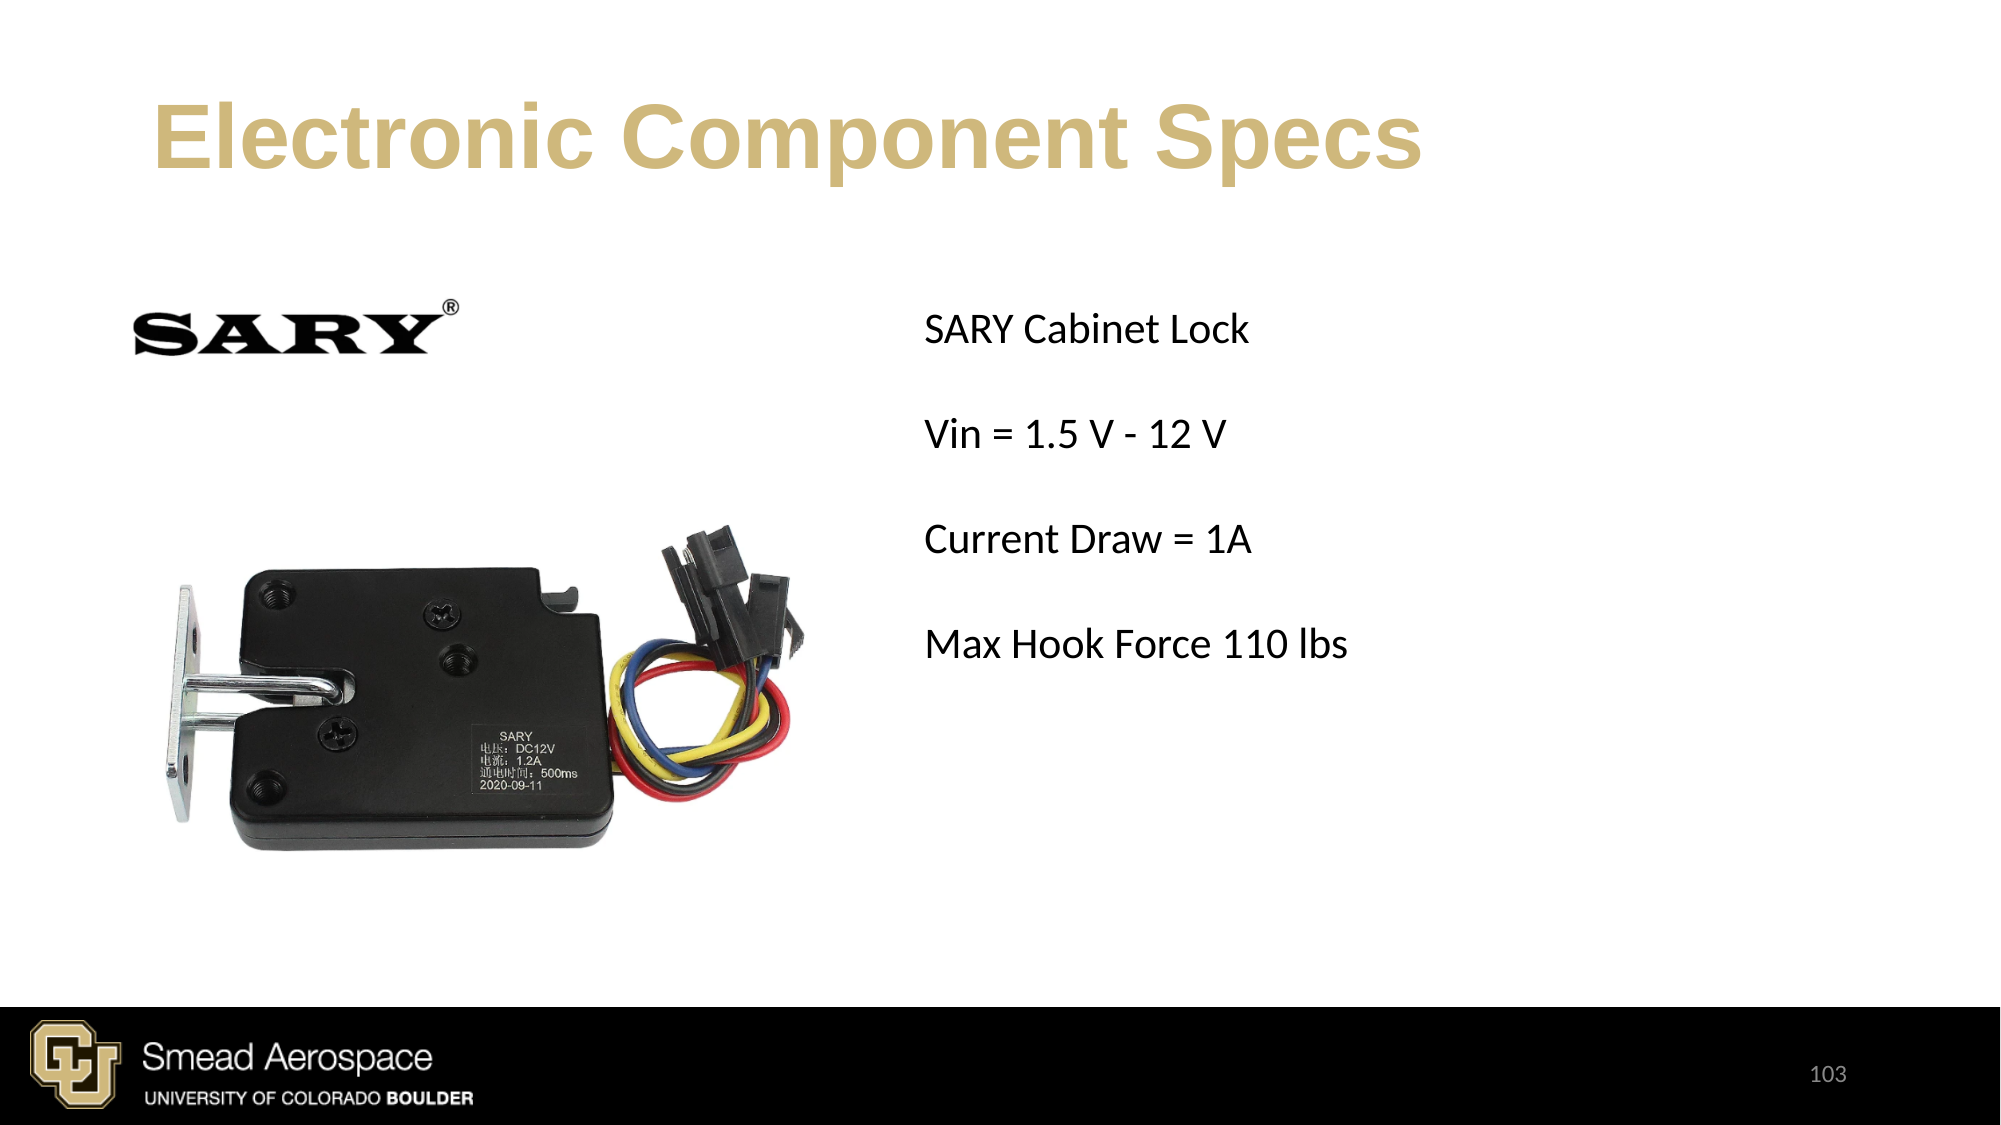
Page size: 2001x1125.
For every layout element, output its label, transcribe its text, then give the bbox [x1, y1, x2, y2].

title Electronic Component Specs [137, 30, 1863, 248]
text_box SARY Cabinet Lock Vin = 1.5 V - 12 V Current Draw = 1A Max Hook Force 110 lbs [909, 284, 1441, 945]
slide_number 103 [1412, 1042, 1863, 1103]
picture [30, 1020, 473, 1109]
picture [107, 284, 831, 899]
